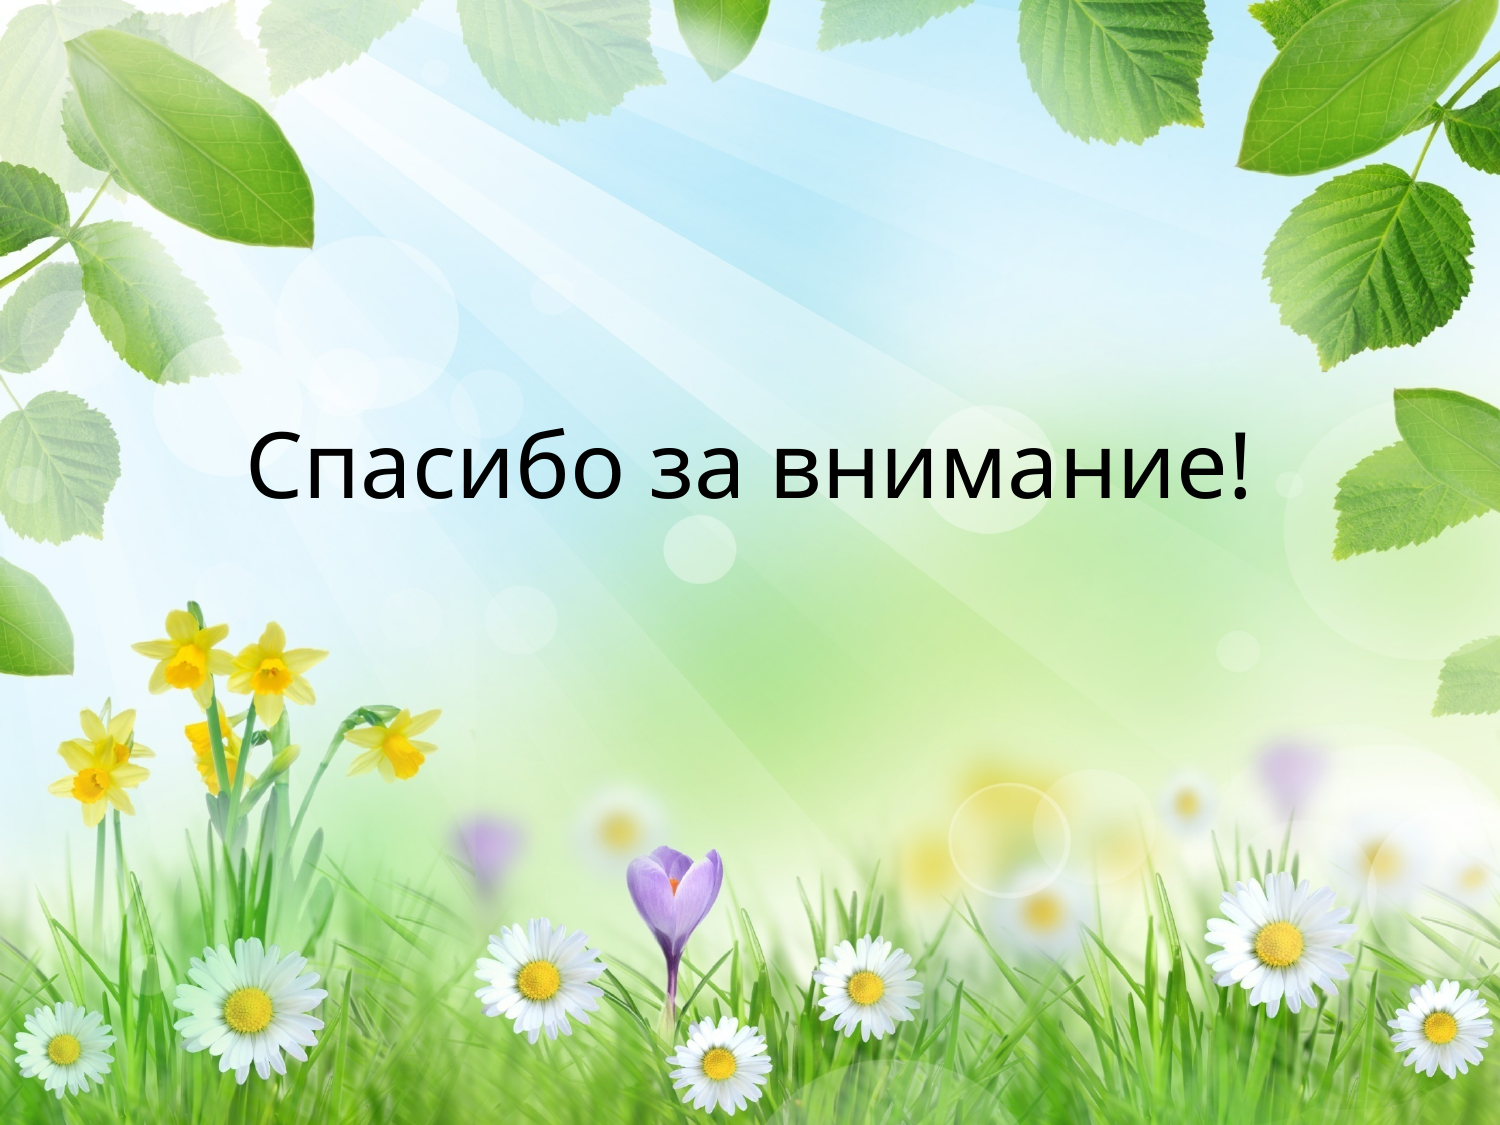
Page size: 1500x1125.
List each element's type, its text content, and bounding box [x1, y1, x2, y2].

picture [0, 0, 1500, 1125]
title Спасибо за внимание! [75, 292, 1425, 633]
